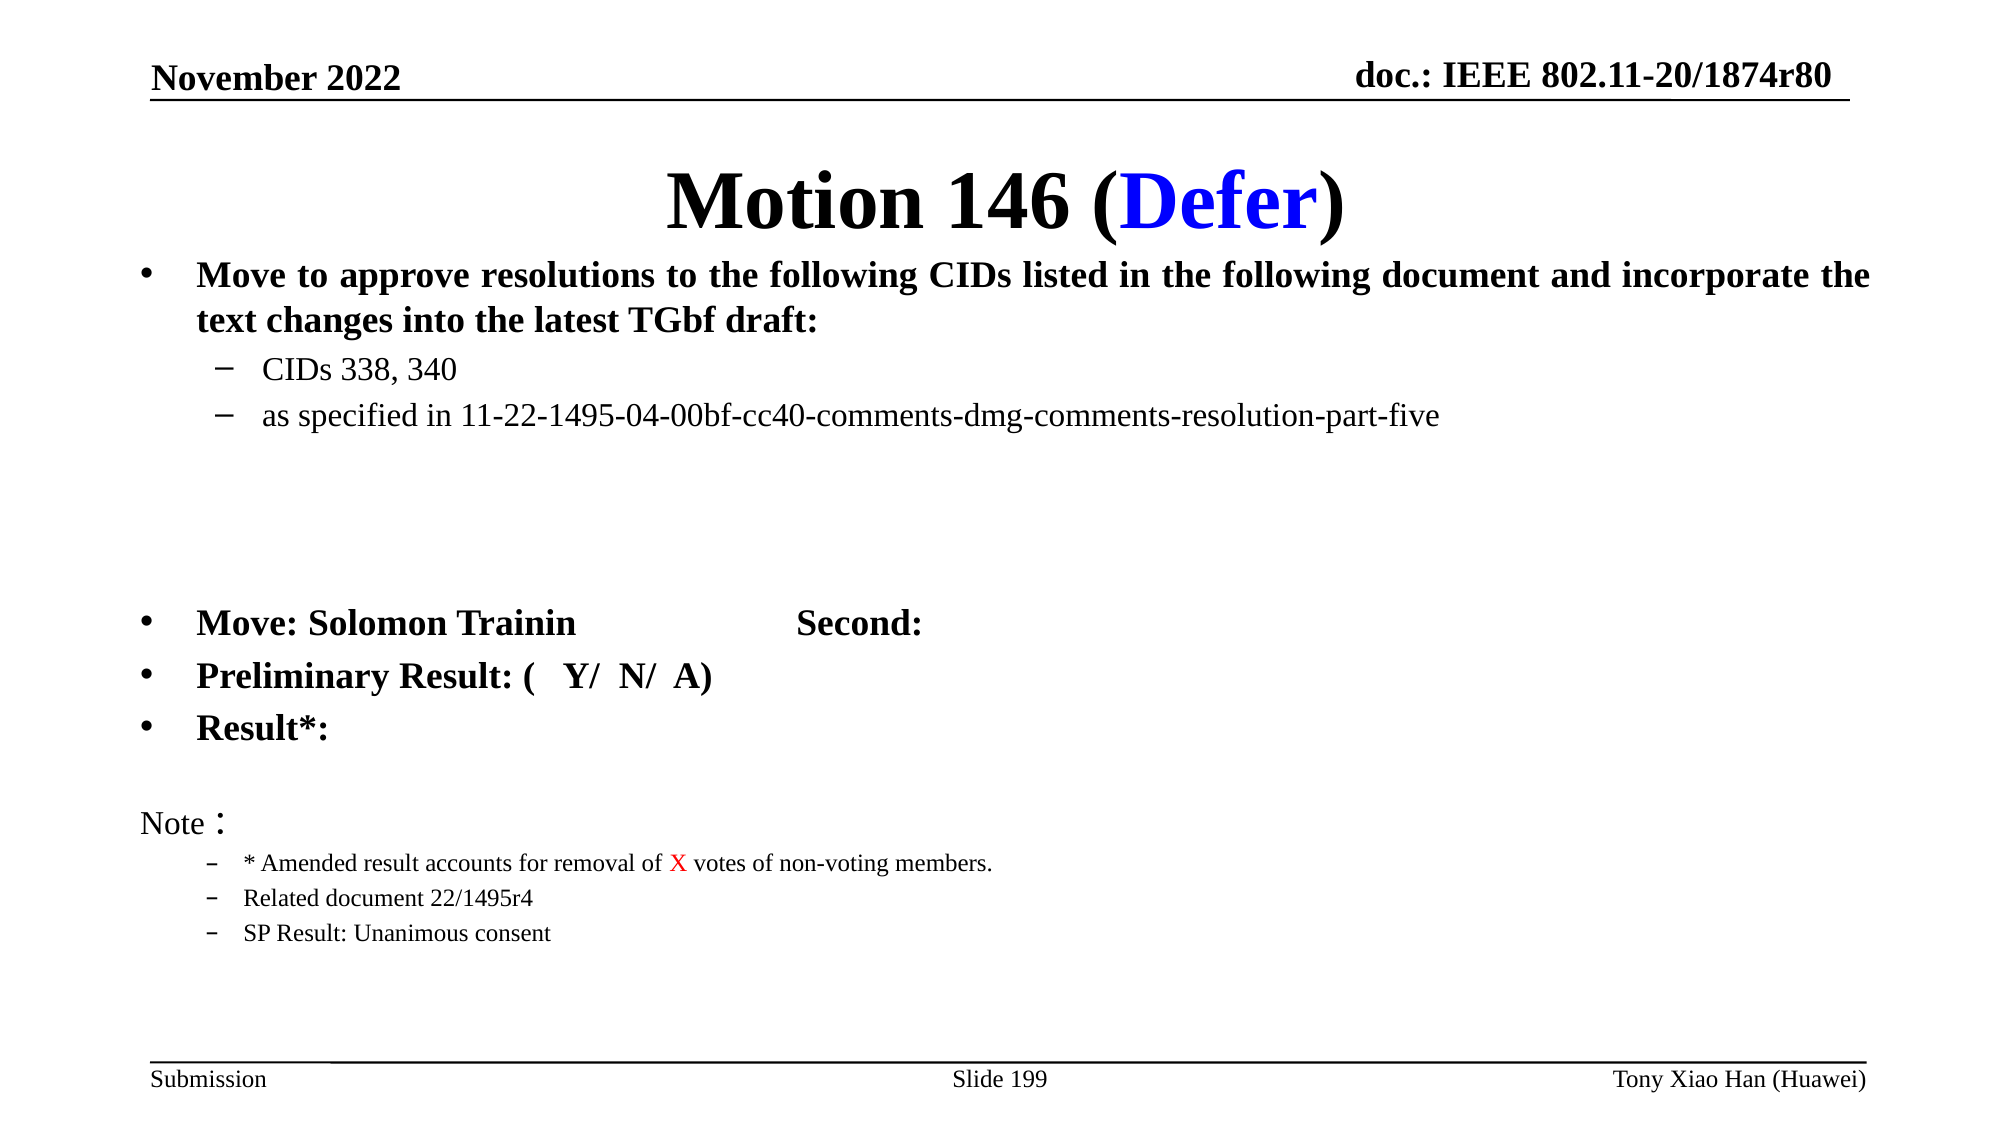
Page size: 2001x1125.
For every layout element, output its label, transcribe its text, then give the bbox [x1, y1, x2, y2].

text_box Move to approve resolutions to the following CIDs listed in the following document and incorporate the text changes into the latest TGbf draft: CIDs 338, 340 as specified in 11-22-1495-04-00bf-cc40-comments-dmg-comments-resolution-part-five Move: Solomon Trainin Second: Preliminary Result: ( Y/ N/ A) Result*: Note： * Amended result accounts for removal of X votes of non-voting members. Related document 22/1495r4 SP Result: Unanimous consent [125, 212, 1888, 900]
text_box Motion 146 (Defer) [368, 137, 1644, 212]
